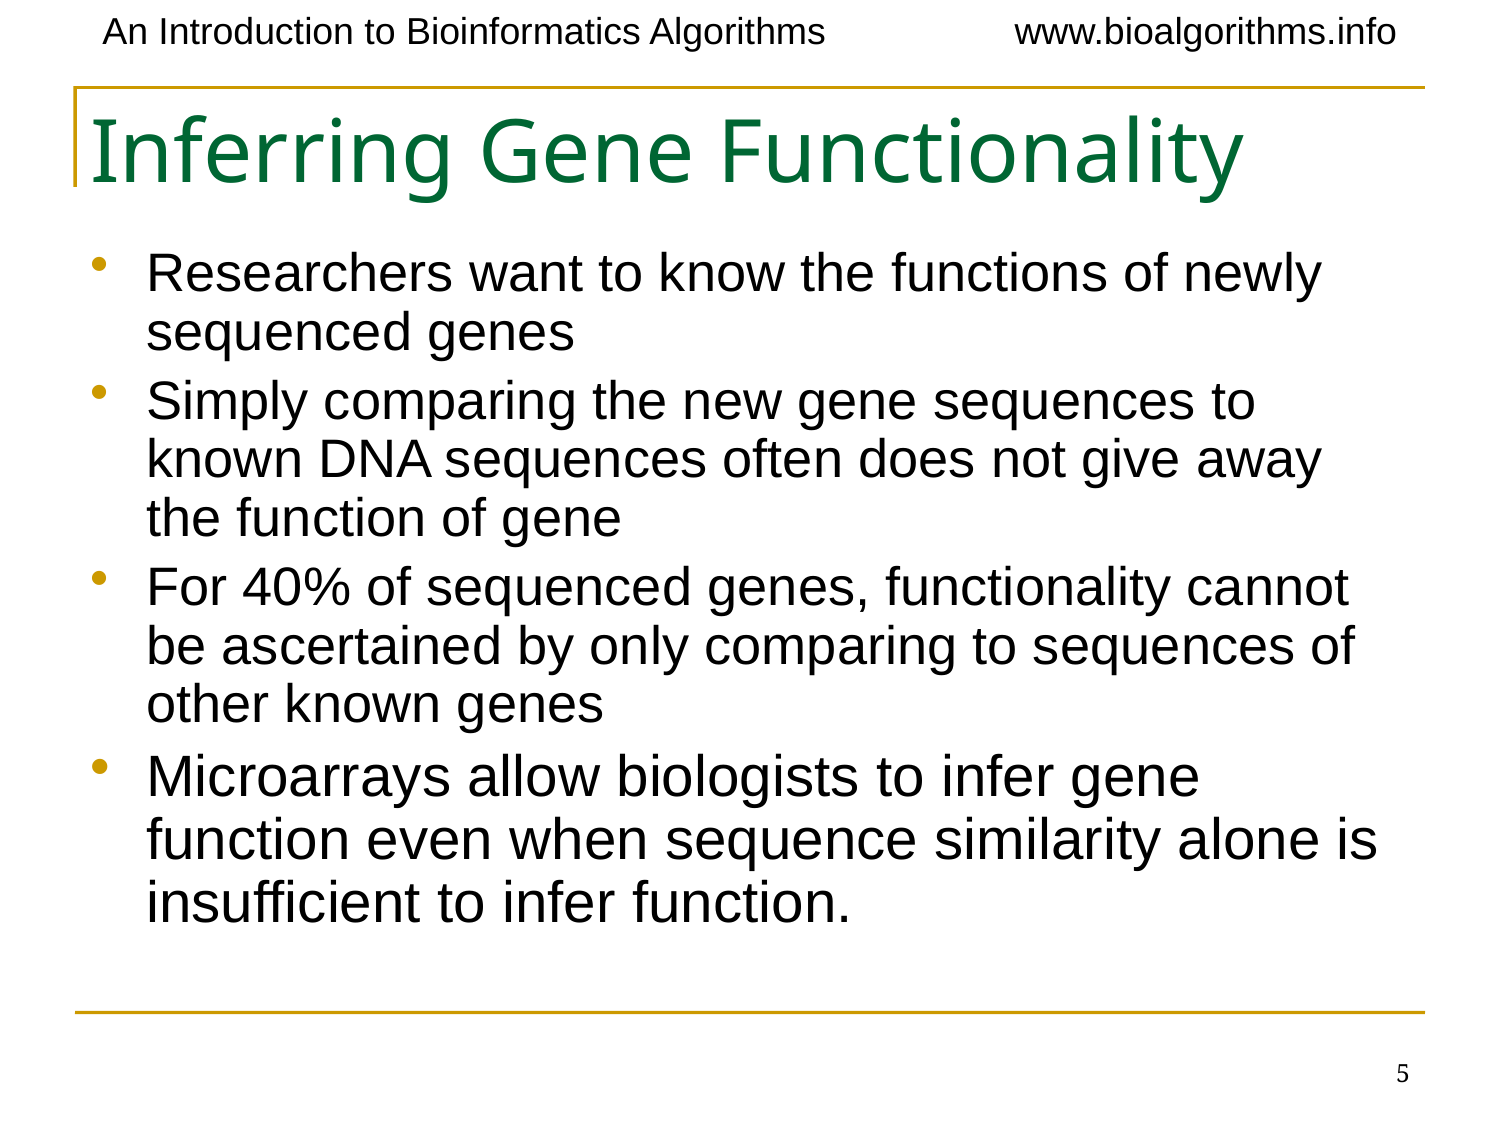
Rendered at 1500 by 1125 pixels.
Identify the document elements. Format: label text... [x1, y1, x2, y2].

slide_number 5 [1074, 1023, 1426, 1100]
list Researchers want to know the functions of newly sequenced genes Simply comparing the new gene sequences to known DNA sequences often does not give away the function of gene For 40% of sequenced genes, functionality cannot be ascertained by only comparing to sequences of other known genes Microarrays allow biologists to infer gene function even when sequence similarity alone is insufficient to infer function. [74, 237, 1426, 981]
title Inferring Gene Functionality [74, 87, 1426, 233]
